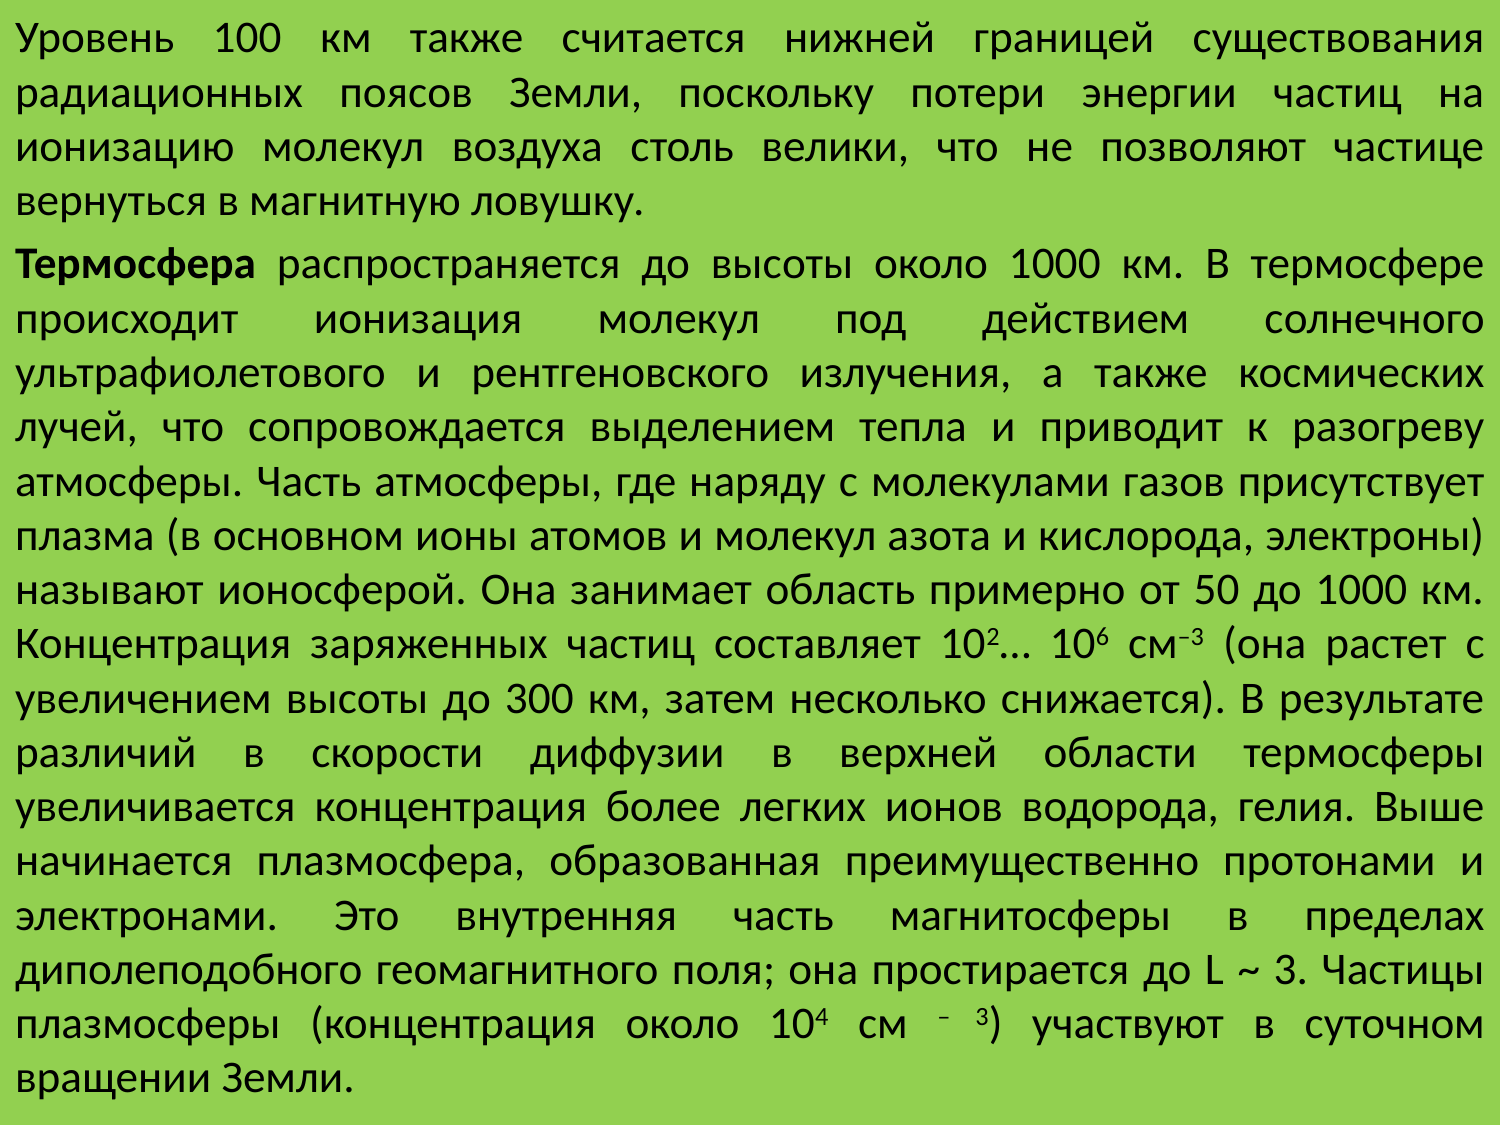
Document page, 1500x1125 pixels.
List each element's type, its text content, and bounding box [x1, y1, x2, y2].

list Уровень 100 км также считается нижней границей существования радиационных поясов Земли, поскольку потери энергии частиц на ионизацию молекул воздуха столь велики, что не позволяют частице вернуться в магнитную ловушку. Термосфера распространяется до высоты около 1000 км. В термосфере происходит ионизация молекул под действием солнечного ультрафиолетового и рентгеновского излучения, а также космических лучей, что сопровождается выделением тепла и приводит к разогреву атмосферы. Часть атмосферы, где наряду с молекулами газов присутствует плазма (в основном ионы атомов и молекул азота и кислорода, электроны) называют ионосферой. Она занимает область примерно от 50 до 1000 км. Концентрация заряженных частиц составляет 102… 106 см–3 (она растет с увеличением высоты до 300 км, затем несколько снижается). В результате различий в скорости диффузии в верхней области термосферы увеличивается концентрация более легких ионов водорода, гелия. Выше начинается плазмосфера, образованная преимущественно протонами и электронами. Это внутренняя часть магнитосферы в пределах диполеподобного геомагнитного поля; она простирается до L ~ 3. Частицы плазмосферы (концентрация около 104 см – 3) участвуют в суточном вращении Земли. [0, 0, 1500, 1125]
